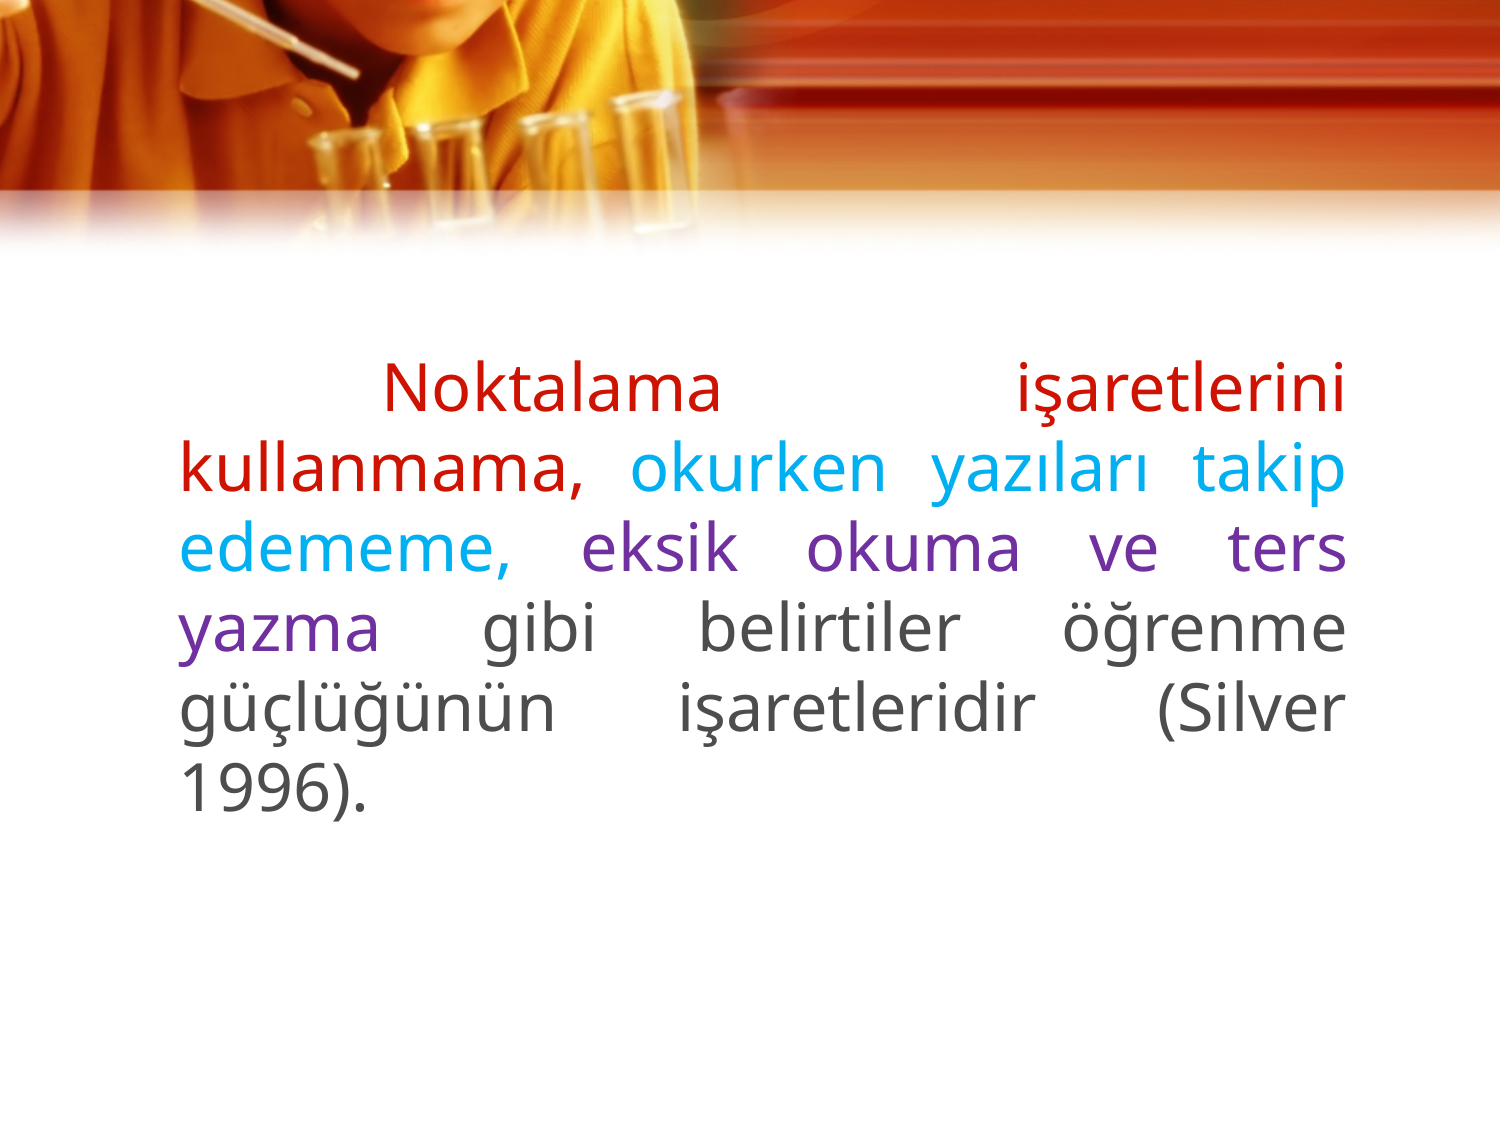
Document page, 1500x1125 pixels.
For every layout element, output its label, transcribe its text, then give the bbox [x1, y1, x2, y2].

picture [0, 0, 1500, 1125]
list Noktalama işaretlerini kullanmama, okurken yazıları takip edememe, eksik okuma ve ters yazma gibi belirtiler öğrenme güçlüğünün işaretleridir (Silver 1996). [163, 257, 1365, 1125]
